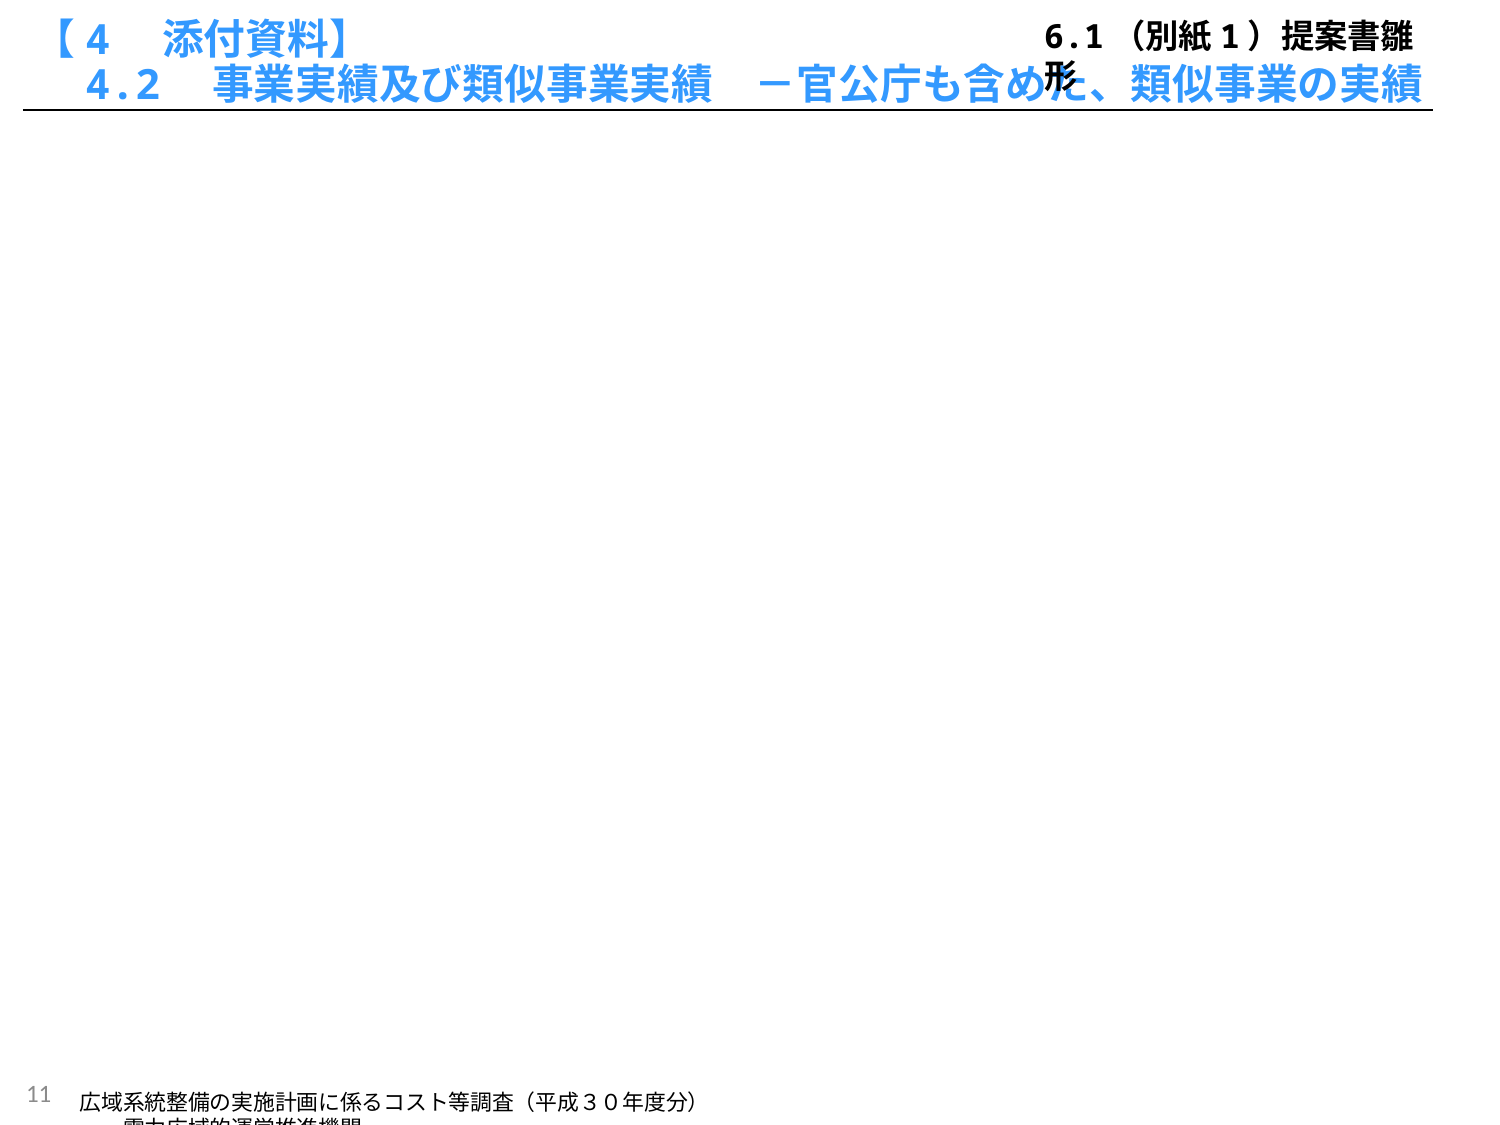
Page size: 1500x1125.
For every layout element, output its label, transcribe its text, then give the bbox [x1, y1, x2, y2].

text_box 6.1（別紙1）提案書雛形 [1029, 8, 1454, 103]
slide_number 17 [0, 1062, 59, 1122]
title 【4 添付資料】 4.2 事業実績及び類似事業実績 －官公庁も含めた、類似事業の実績 [18, 6, 1472, 121]
